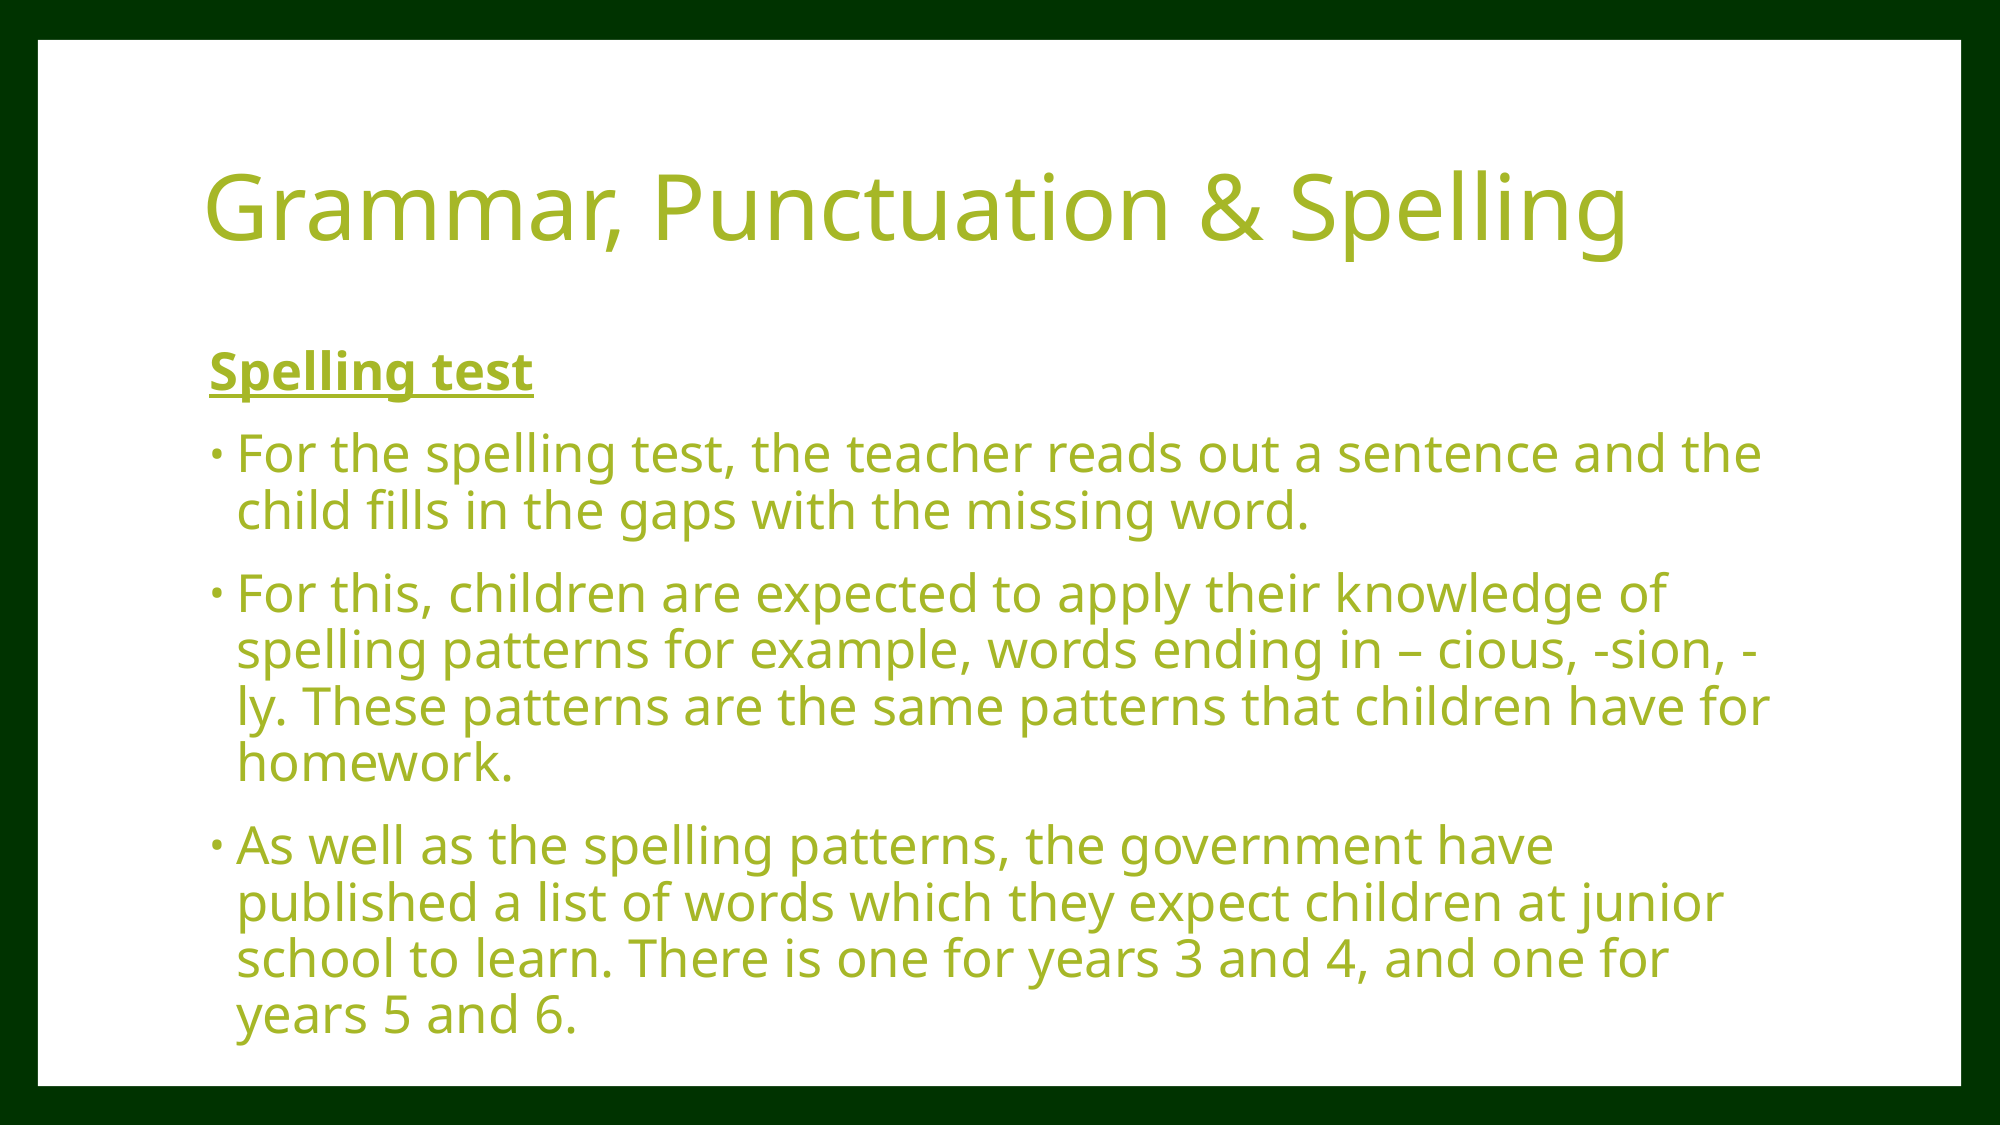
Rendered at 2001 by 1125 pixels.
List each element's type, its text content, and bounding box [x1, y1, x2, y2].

list Spelling test For the spelling test, the teacher reads out a sentence and the child fills in the gaps with the missing word. For this, children are expected to apply their knowledge of spelling patterns for example, words ending in – cious, -sion, -ly. These patterns are the same patterns that children have for homework. As well as the spelling patterns, the government have published a list of words which they expect children at junior school to learn. There is one for years 3 and 4, and one for years 5 and 6. [187, 337, 1816, 1060]
title Grammar, Punctuation & Spelling [187, 99, 1808, 323]
